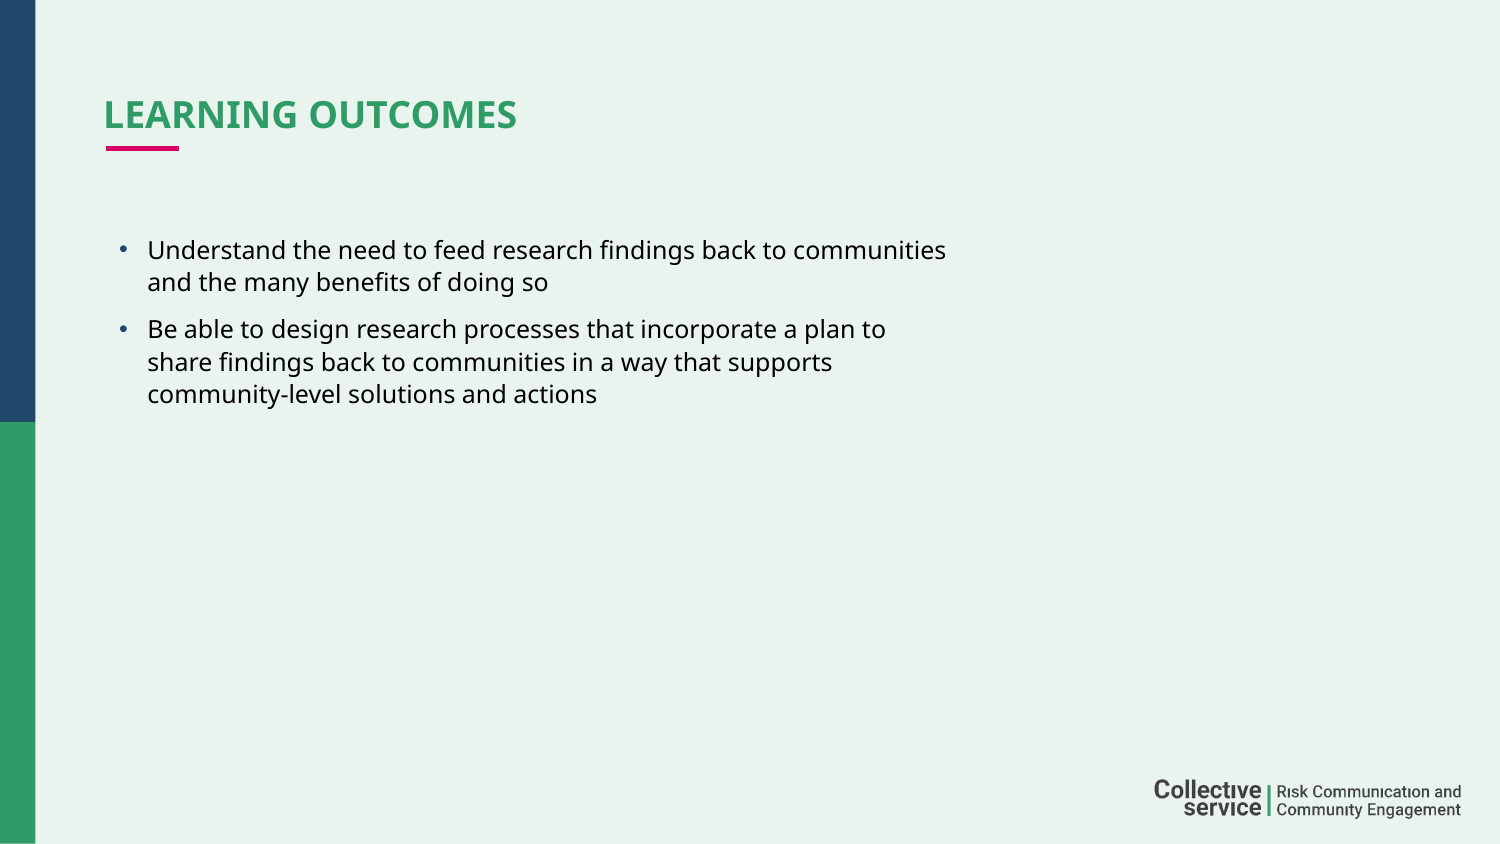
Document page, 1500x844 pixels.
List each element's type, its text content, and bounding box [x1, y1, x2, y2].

list Understand the need to feed research findings back to communities and the many benefits of doing so Be able to design research processes that incorporate a plan to share findings back to communities in a way that supports community-level solutions and actions [103, 224, 967, 760]
title LEARNING OUTCOMES [103, 88, 1397, 158]
picture [1139, 774, 1470, 826]
